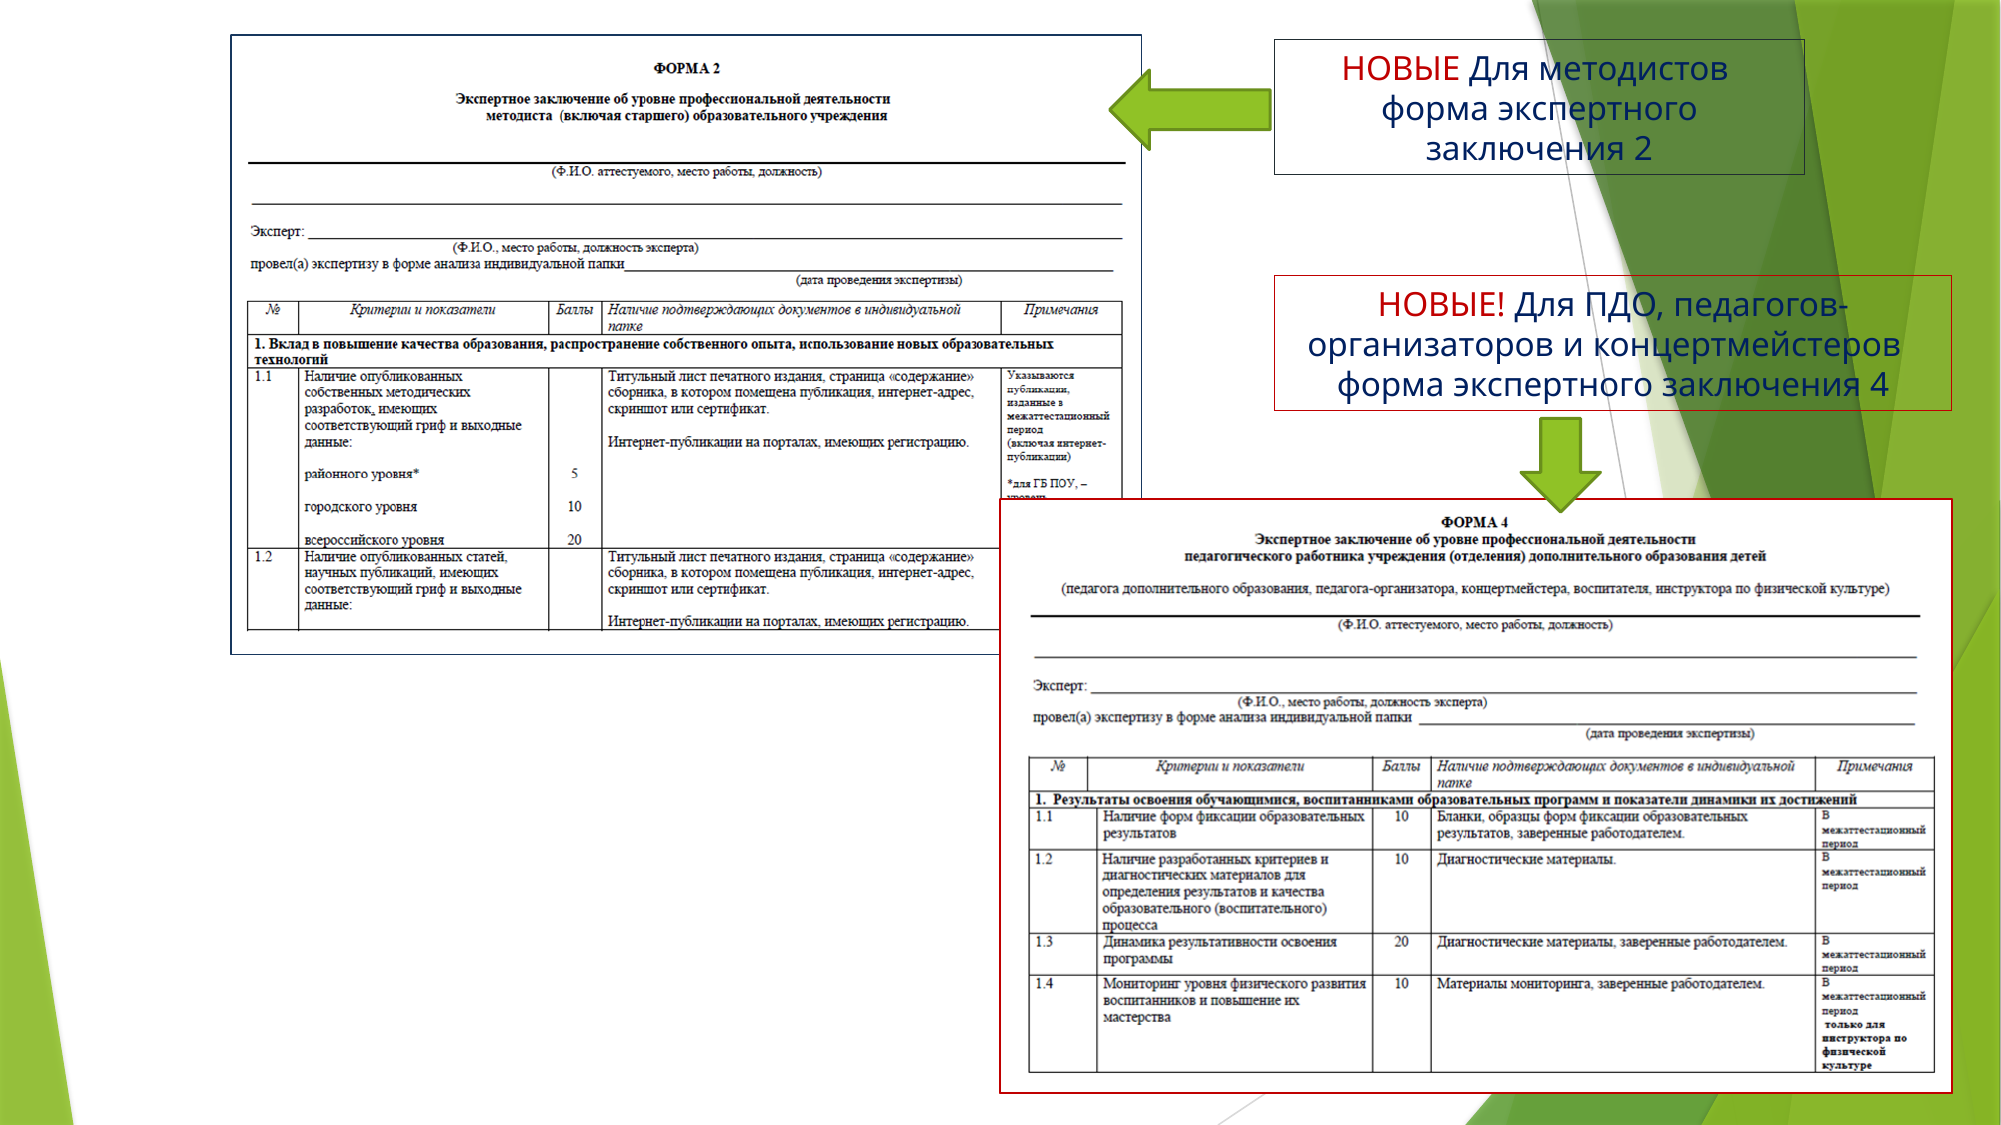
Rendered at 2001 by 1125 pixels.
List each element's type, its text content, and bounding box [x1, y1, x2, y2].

text_box [1519, 416, 1602, 497]
text_box [1148, 68, 1272, 151]
picture [999, 498, 1953, 1095]
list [230, 34, 1143, 656]
text_box НОВЫЕ! Для ПДО, педагогов-организаторов и концертмейстеров форма экспертного заключения 4 [1274, 275, 1952, 411]
text_box НОВЫЕ Для методистов форма экспертного заключения 2 [1274, 39, 1805, 175]
